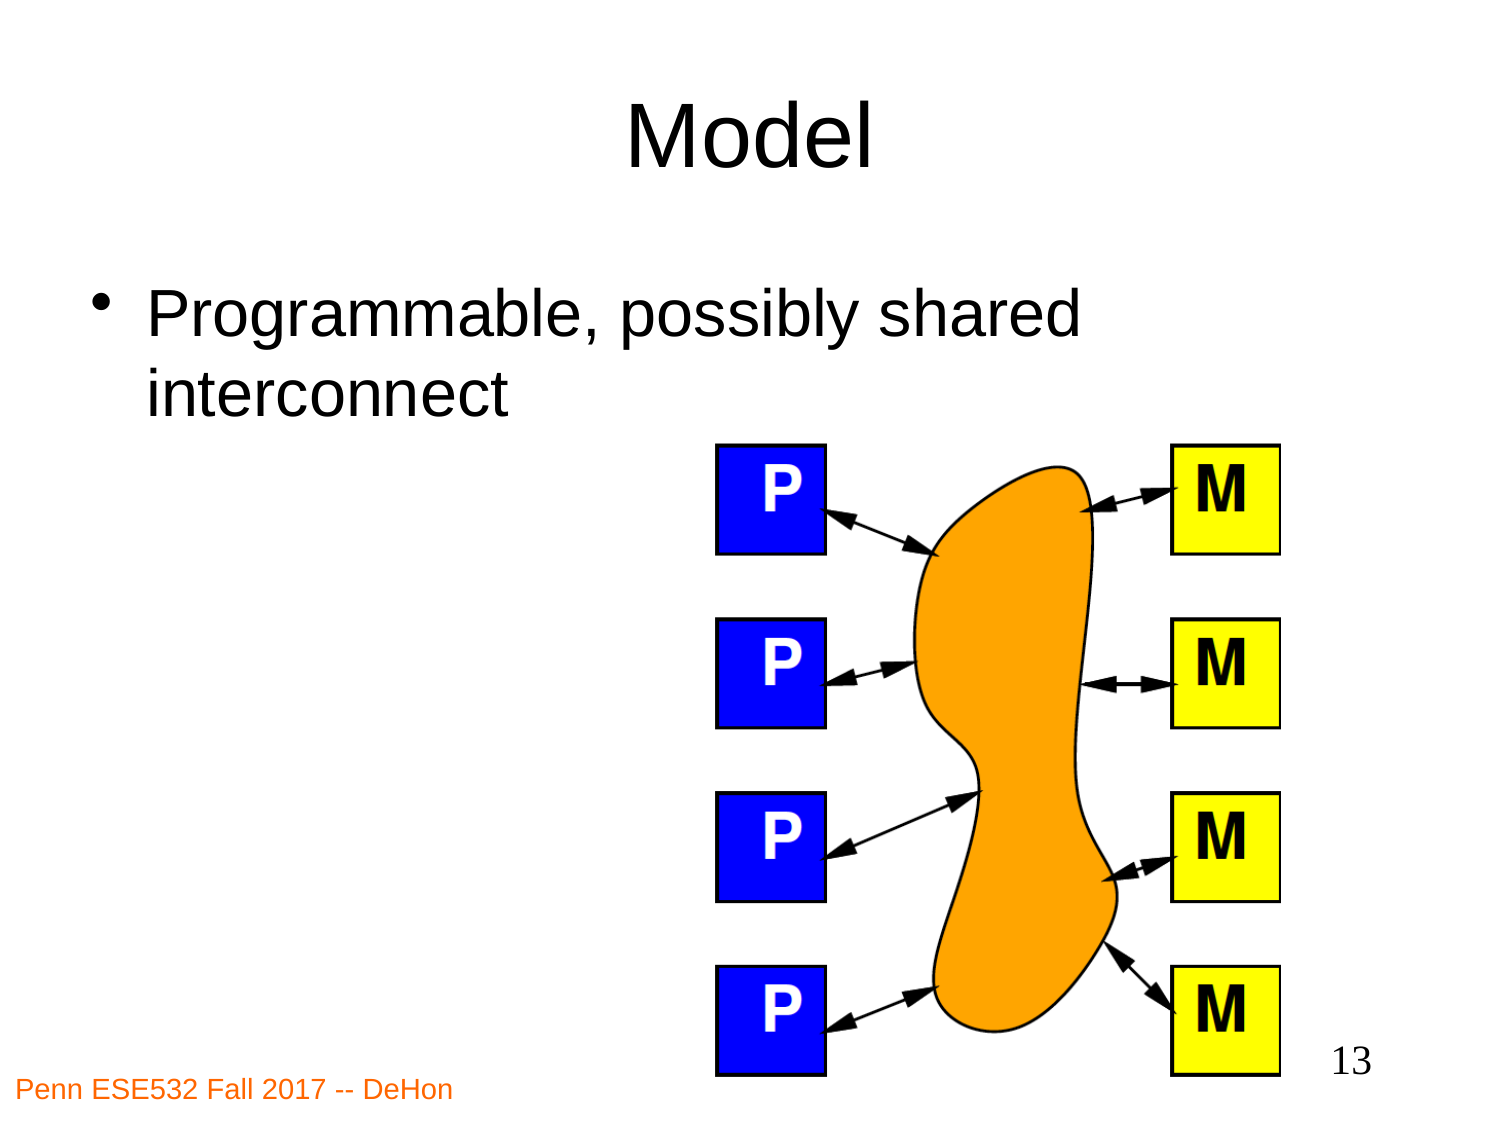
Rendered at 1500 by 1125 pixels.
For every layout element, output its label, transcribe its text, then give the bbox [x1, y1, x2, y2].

title Model [112, 37, 1388, 226]
slide_number Penn ESE532 Fall 2017 -- DeHon [0, 1062, 688, 1125]
list Programmable, possibly shared interconnect [74, 262, 1351, 938]
picture [712, 424, 1281, 1080]
slide_number 13 [1074, 1024, 1388, 1101]
